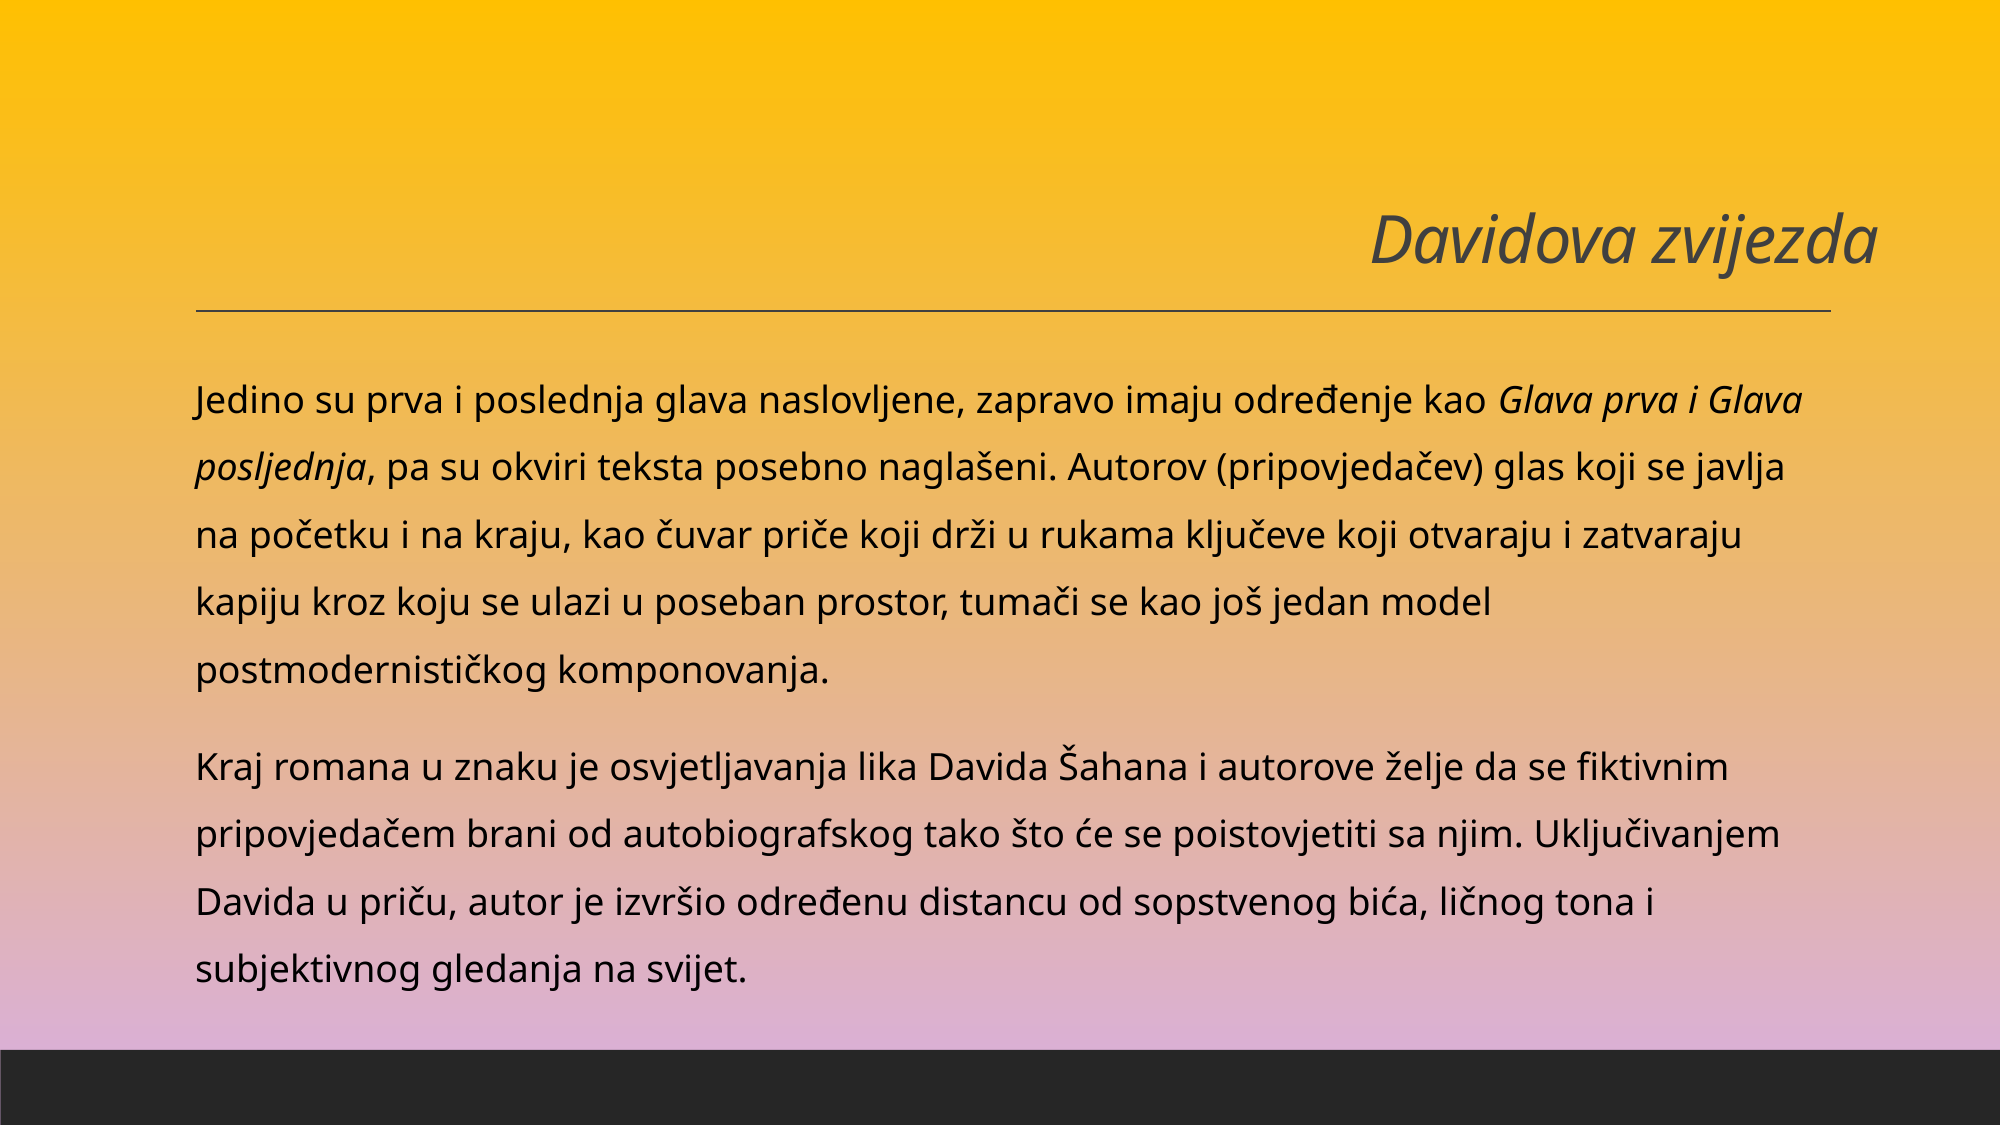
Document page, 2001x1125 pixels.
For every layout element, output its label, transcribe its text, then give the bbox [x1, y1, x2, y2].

title Davidova zvijezda [1354, 47, 1952, 285]
list Jedino su prva i poslednja glava naslovljene, zapravo imaju određenje kao Glava prva i Glava posljednja, pa su okviri teksta posebno naglašeni. Autorov (pripovjedačev) glas koji se javlja na početku i na kraju, kao čuvar priče koji drži u rukama ključeve koji otvaraju i zatvaraju kapiju kroz koju se ulazi u poseban prostor, tumači se kao još jedan model postmodernističkog komponovanja. Kraj romana u znaku je osvjetljavanja lika Davida Šahana i autorove želje da se fiktivnim pripovjedačem brani od autobiografskog tako što će se poistovjetiti sa njim. Uključivanjem Davida u priču, autor je izvršio određenu distancu od sopstvenog bića, ličnog tona i subjektivnog gledanja na svijet. [180, 345, 1830, 963]
